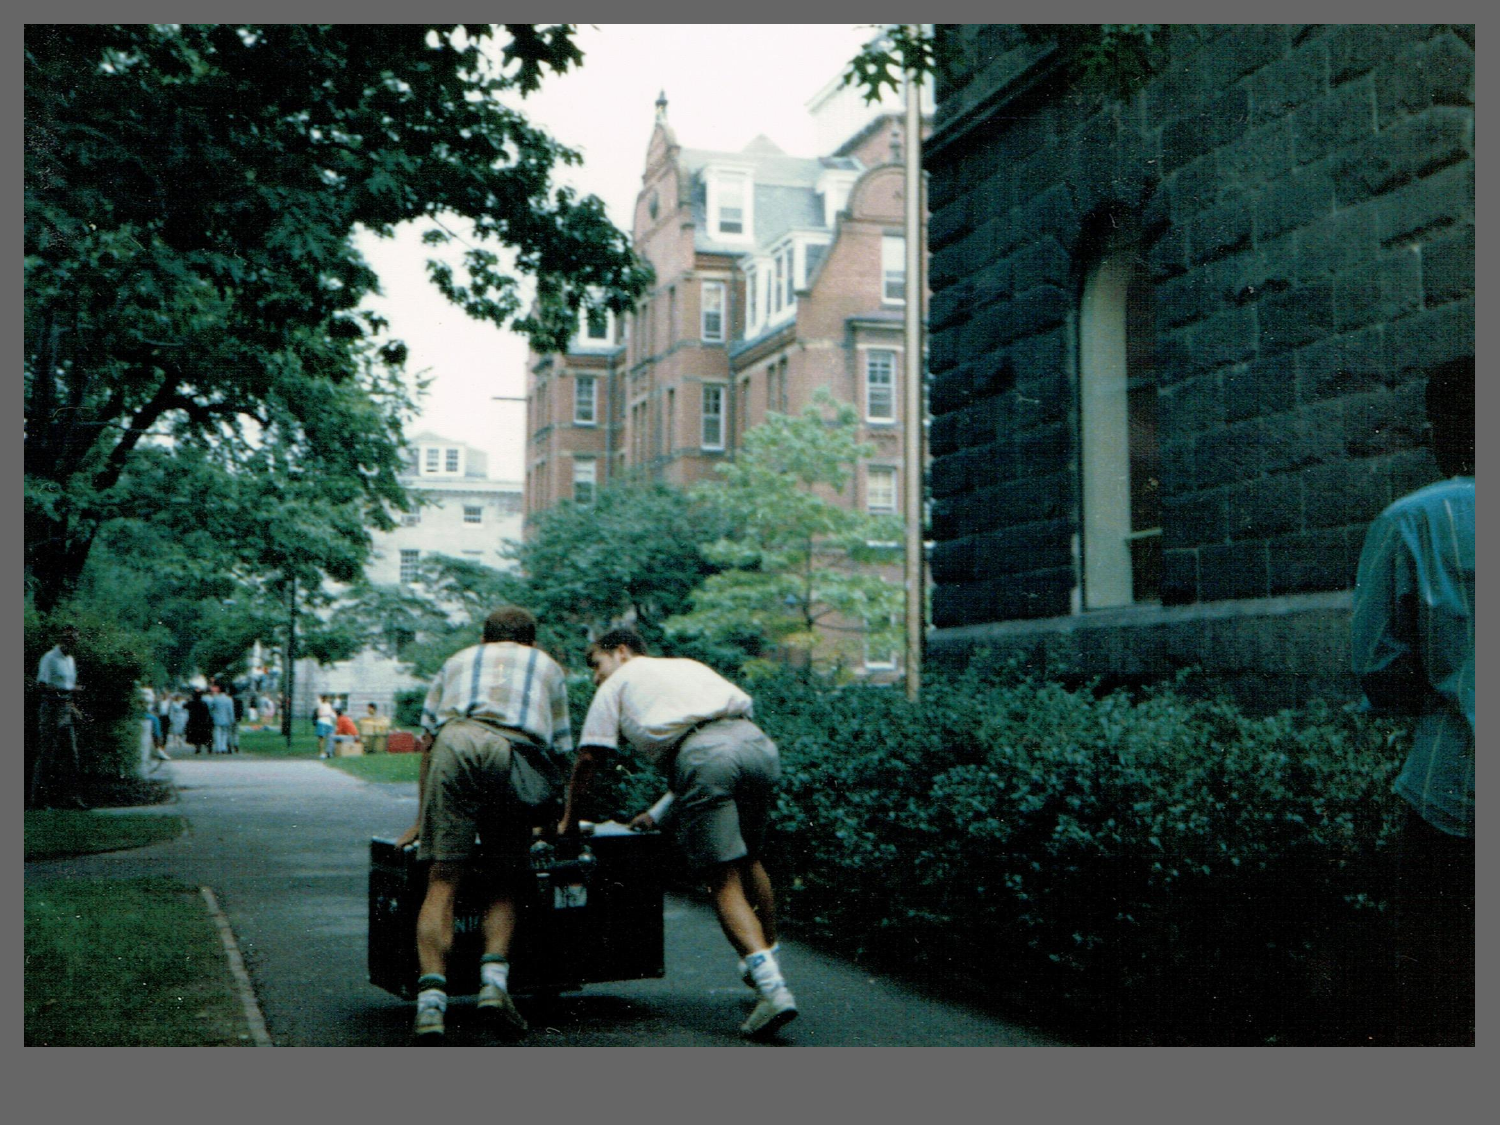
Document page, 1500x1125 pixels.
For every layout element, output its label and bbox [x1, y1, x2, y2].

picture [24, 24, 1476, 1047]
